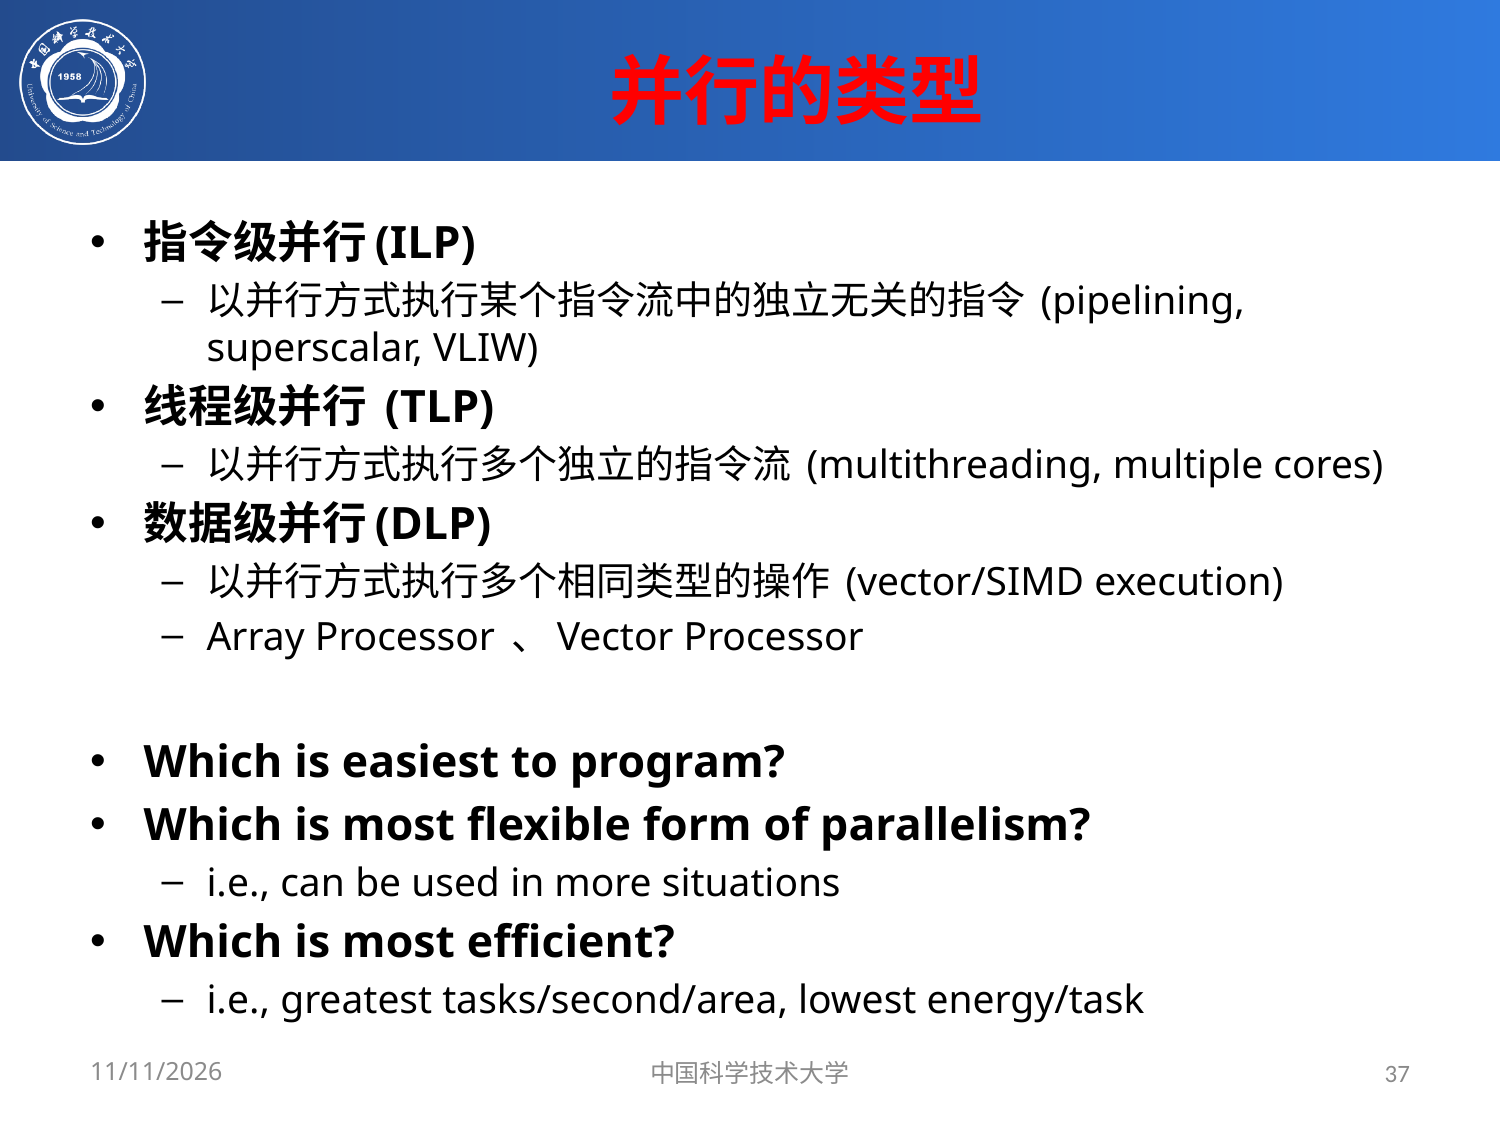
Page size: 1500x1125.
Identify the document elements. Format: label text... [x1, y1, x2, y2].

footer 中国科学技术大学 [512, 1042, 988, 1103]
picture [19, 19, 146, 145]
title 并行的类型 [169, 24, 1425, 153]
list 指令级并行(ILP) 以并行方式执行某个指令流中的独立无关的指令 (pipelining, superscalar, VLIW) 线程级并行 (TLP) 以并行方式执行多个独立的指令流 (multithreading, multiple cores) 数据级并行(DLP) 以并行方式执行多个相同类型的操作 (vector/SIMD execution) Array Processor 、Vector Processor Which is easiest to program? Which is most flexible form of parallelism? i.e., can be used in more situations Which is most efficient? i.e., greatest tasks/second/area, lowest energy/task [75, 206, 1425, 1036]
slide_number 37 [1074, 1042, 1425, 1103]
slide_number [75, 1042, 425, 1103]
